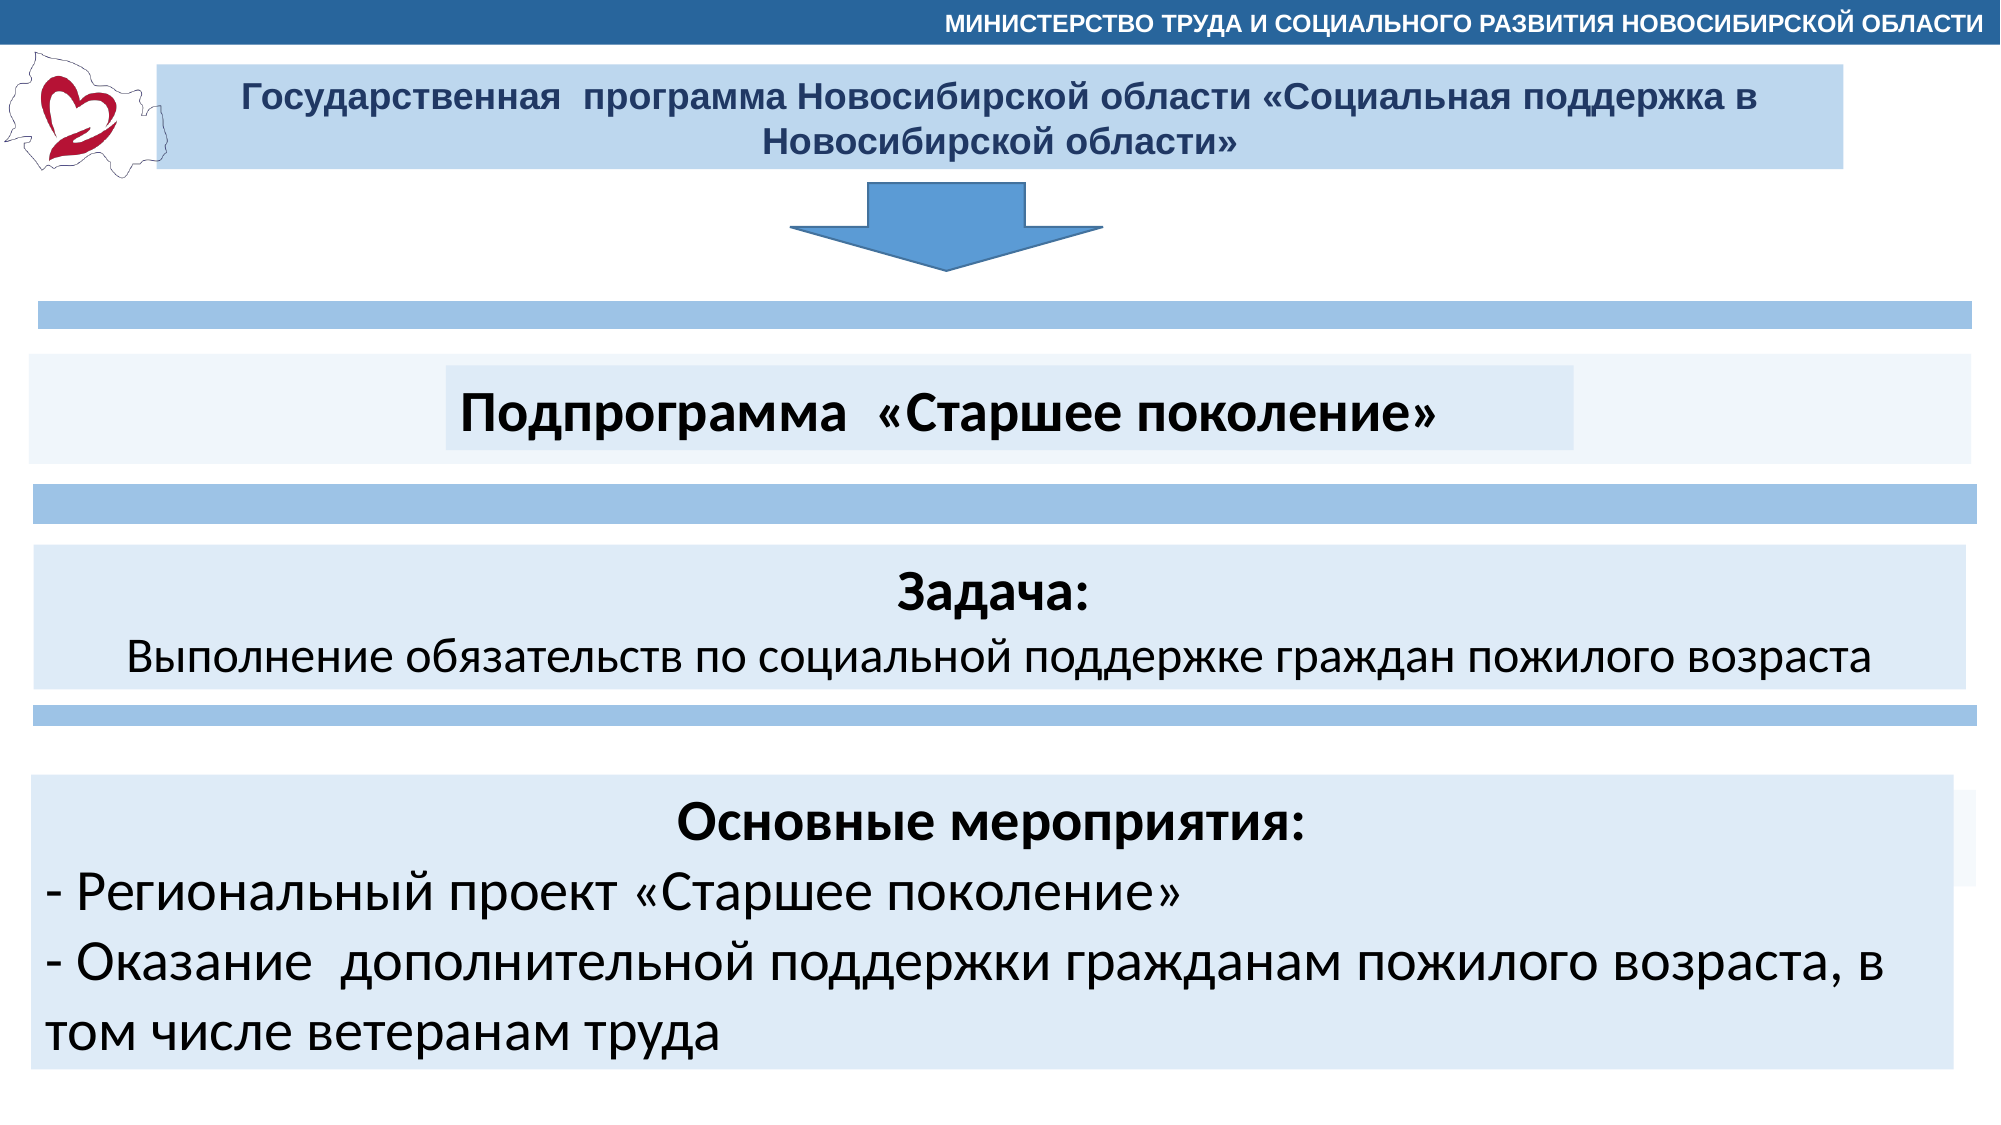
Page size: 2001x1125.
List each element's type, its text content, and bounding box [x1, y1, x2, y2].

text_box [33, 484, 1977, 545]
picture [0, 47, 171, 184]
text_box [789, 182, 1104, 272]
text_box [33, 705, 1977, 887]
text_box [28, 302, 1972, 464]
text_box МИНИСТЕРСТВО ТРУДА И СОЦИАЛЬНОГО РАЗВИТИЯ НОВОСИБИРСКОЙ ОБЛАСТИ [0, 0, 2000, 45]
text_box Задача: Выполнение обязательств по социальной поддержке граждан пожилого возраста [33, 545, 1966, 690]
text_box Государственная программа Новосибирской области «Социальная поддержка в Новосибирской области» [171, 64, 1844, 170]
text_box Основные мероприятия: - Региональный проект «Старшее поколение» - Оказание дополнительной поддержки гражданам пожилого возраста, в том числе ветеранам труда [31, 774, 1954, 1070]
